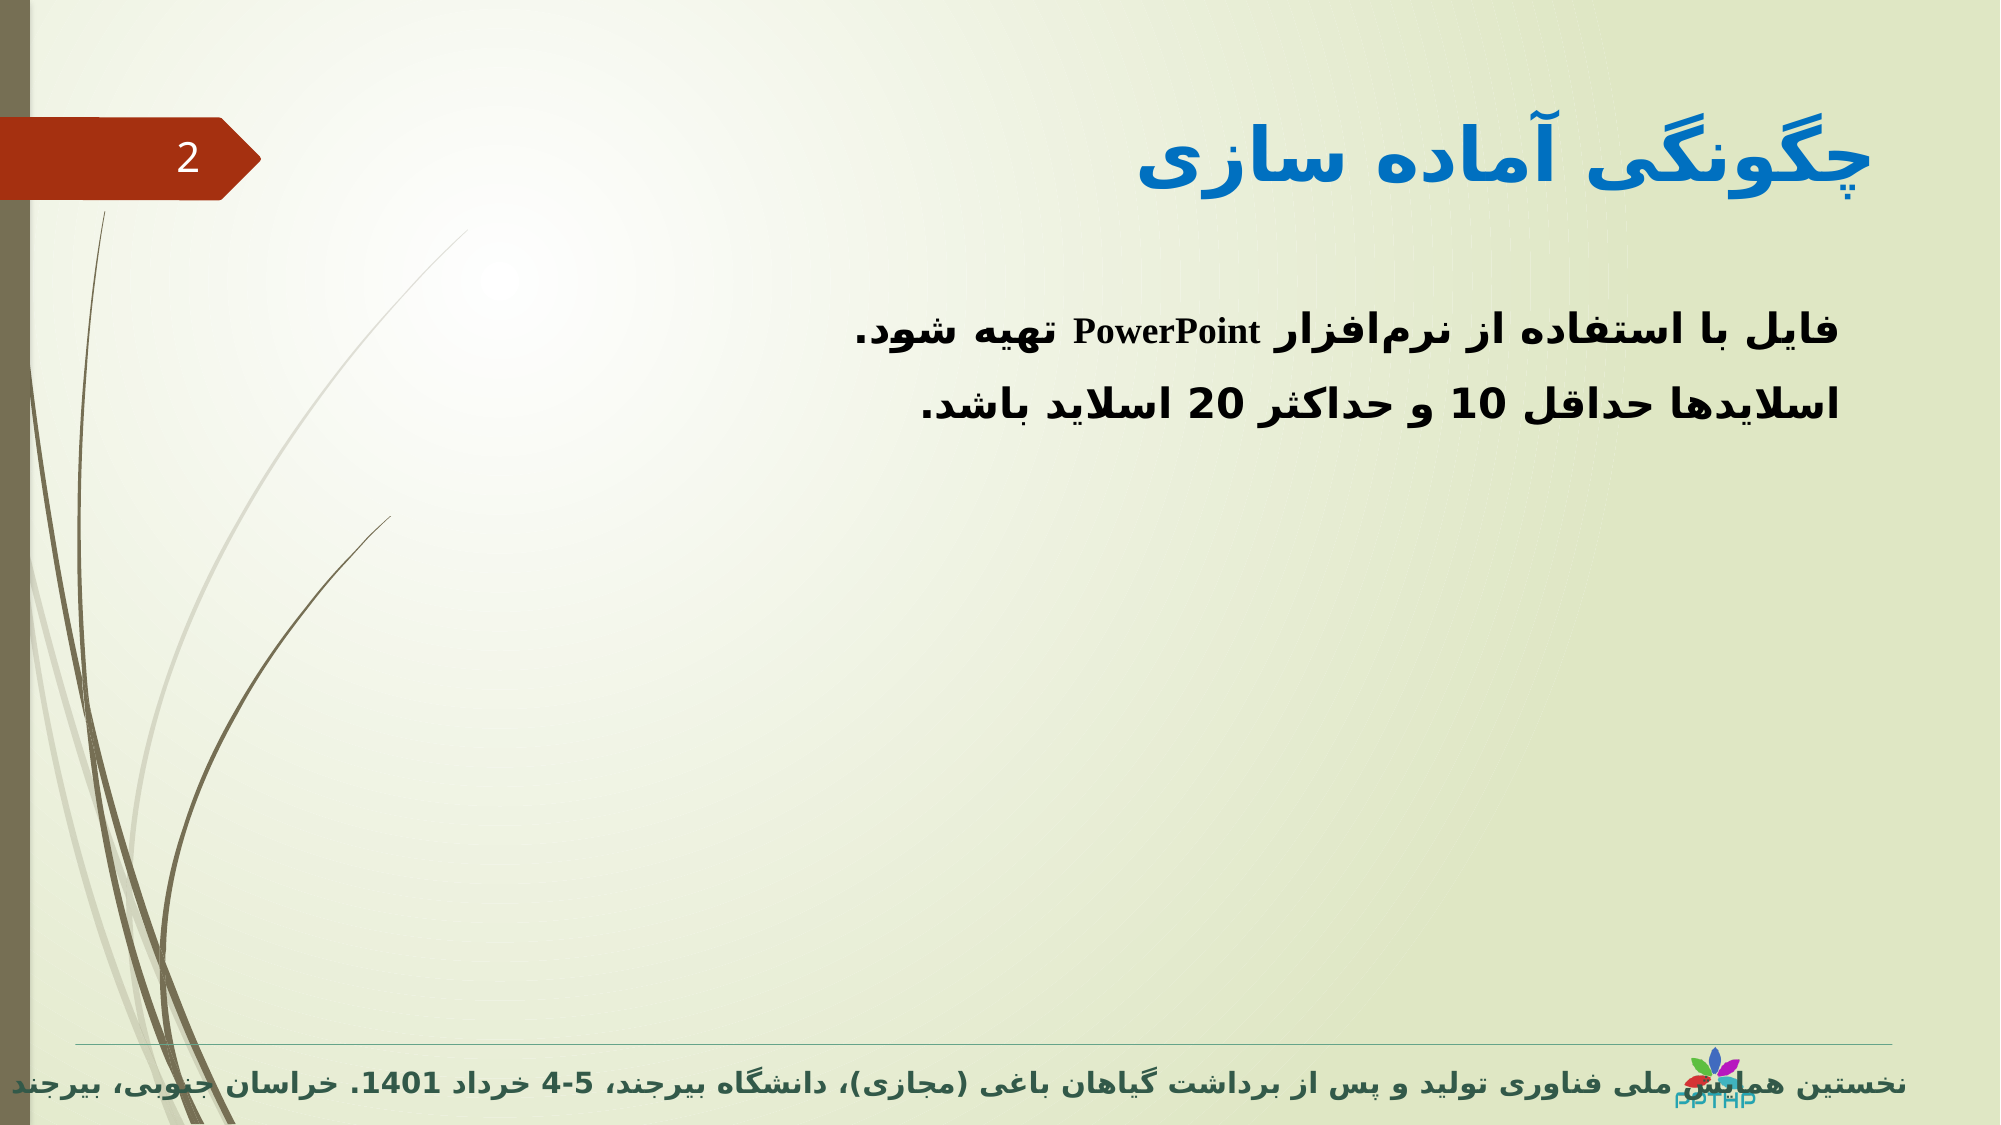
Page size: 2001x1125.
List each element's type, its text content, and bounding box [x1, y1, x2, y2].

text_box فايل با استفاده از نرم‌افزار PowerPoint تهيه شود. اسلایدها حداقل 10 و حداکثر 20 اسلاید باشد. [356, 269, 1856, 435]
text_box چگونگی آماده سازی [358, 41, 1892, 206]
text_box نخستین همایش ملی فناوری تولید و پس از برداشت گیاهان باغی (مجازی)، دانشگاه بیرجند، 5-4 خرداد 1401. خراسان جنوبی، بیرجند [1768, 1056, 1924, 1107]
picture [1663, 1038, 1765, 1125]
slide_number 2 [87, 129, 216, 190]
text_box نخستین همایش ملی فناوری تولید و پس از برداشت گیاهان باغی (مجازی)، دانشگاه بیرجند، 5-4 خرداد 1401. خراسان جنوبی، بیرجند [0, 1056, 1658, 1107]
